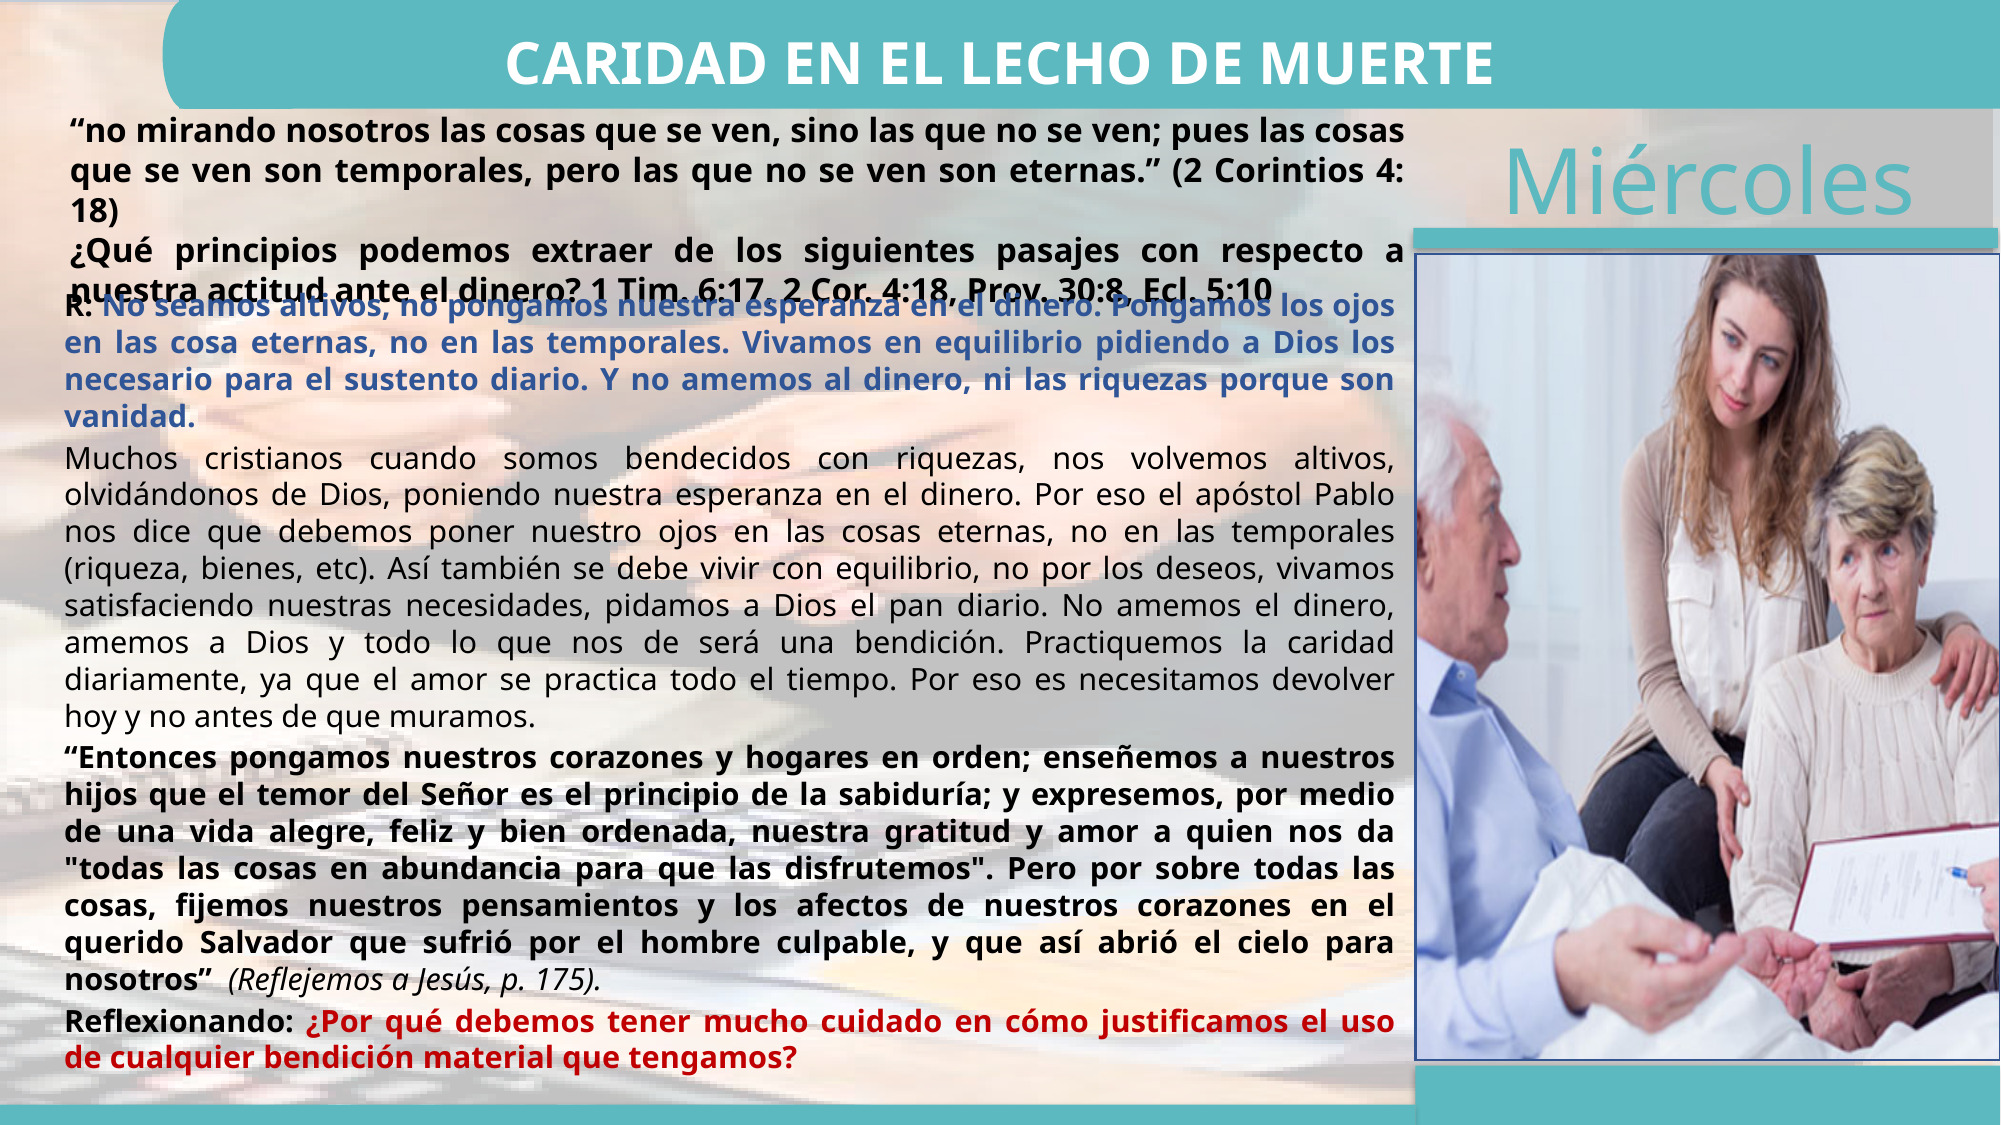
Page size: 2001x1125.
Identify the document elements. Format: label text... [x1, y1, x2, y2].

text_box CARIDAD EN EL LECHO DE MUERTE [0, 19, 2000, 104]
text_box R: No seamos altivos, no pongamos nuestra esperanza en el dinero. Pongamos los ojos en las cosa eternas, no en las temporales. Vivamos en equilibrio pidiendo a Dios los necesario para el sustento diario. Y no amemos al dinero, ni las riquezas porque son vanidad. Muchos cristianos cuando somos bendecidos con riquezas, nos volvemos altivos, olvidándonos de Dios, poniendo nuestra esperanza en el dinero. Por eso el apóstol Pablo nos dice que debemos poner nuestro ojos en las cosas eternas, no en las temporales (riqueza, bienes, etc). Así también se debe vivir con equilibrio, no por los deseos, vivamos satisfaciendo nuestras necesidades, pidamos a Dios el pan diario. No amemos el dinero, amemos a Dios y todo lo que nos de será una bendición. Practiquemos la caridad diariamente, ya que el amor se practica todo el tiempo. Por eso es necesitamos devolver hoy y no antes de que muramos. “Entonces pongamos nuestros corazones y hogares en orden; enseñemos a nuestros hijos que el temor del Señor es el principio de la sabiduría; y expresemos, por medio de una vida alegre, feliz y bien ordenada, nuestra gratitud y amor a quien nos da "todas las cosas en abundancia para que las disfrutemos". Pero por sobre todas las cosas, fijemos nuestros pensamientos y los afectos de nuestros corazones en el querido Salvador que sufrió por el hombre culpable, y que así abrió el cielo para nosotros” (Reflejemos a Jesús, p. 175). Reflexionando: ¿Por qué debemos tener mucho cuidado en cómo justificamos el uso de cualquier bendición material que tengamos? [49, 278, 1411, 1085]
text_box [1414, 253, 2000, 1061]
text_box “no mirando nosotros las cosas que se ven, sino las que no se ven; pues las cosas que se ven son temporales, pero las que no se ven son eternas.” (2 Corintios 4: 18) ¿Qué principios podemos extraer de los siguientes pasajes con respecto a nuestra actitud ante el dinero? 1 Tim. 6:17, 2 Cor. 4:18, Prov. 30:8, Ecl. 5:10 [55, 101, 1422, 317]
